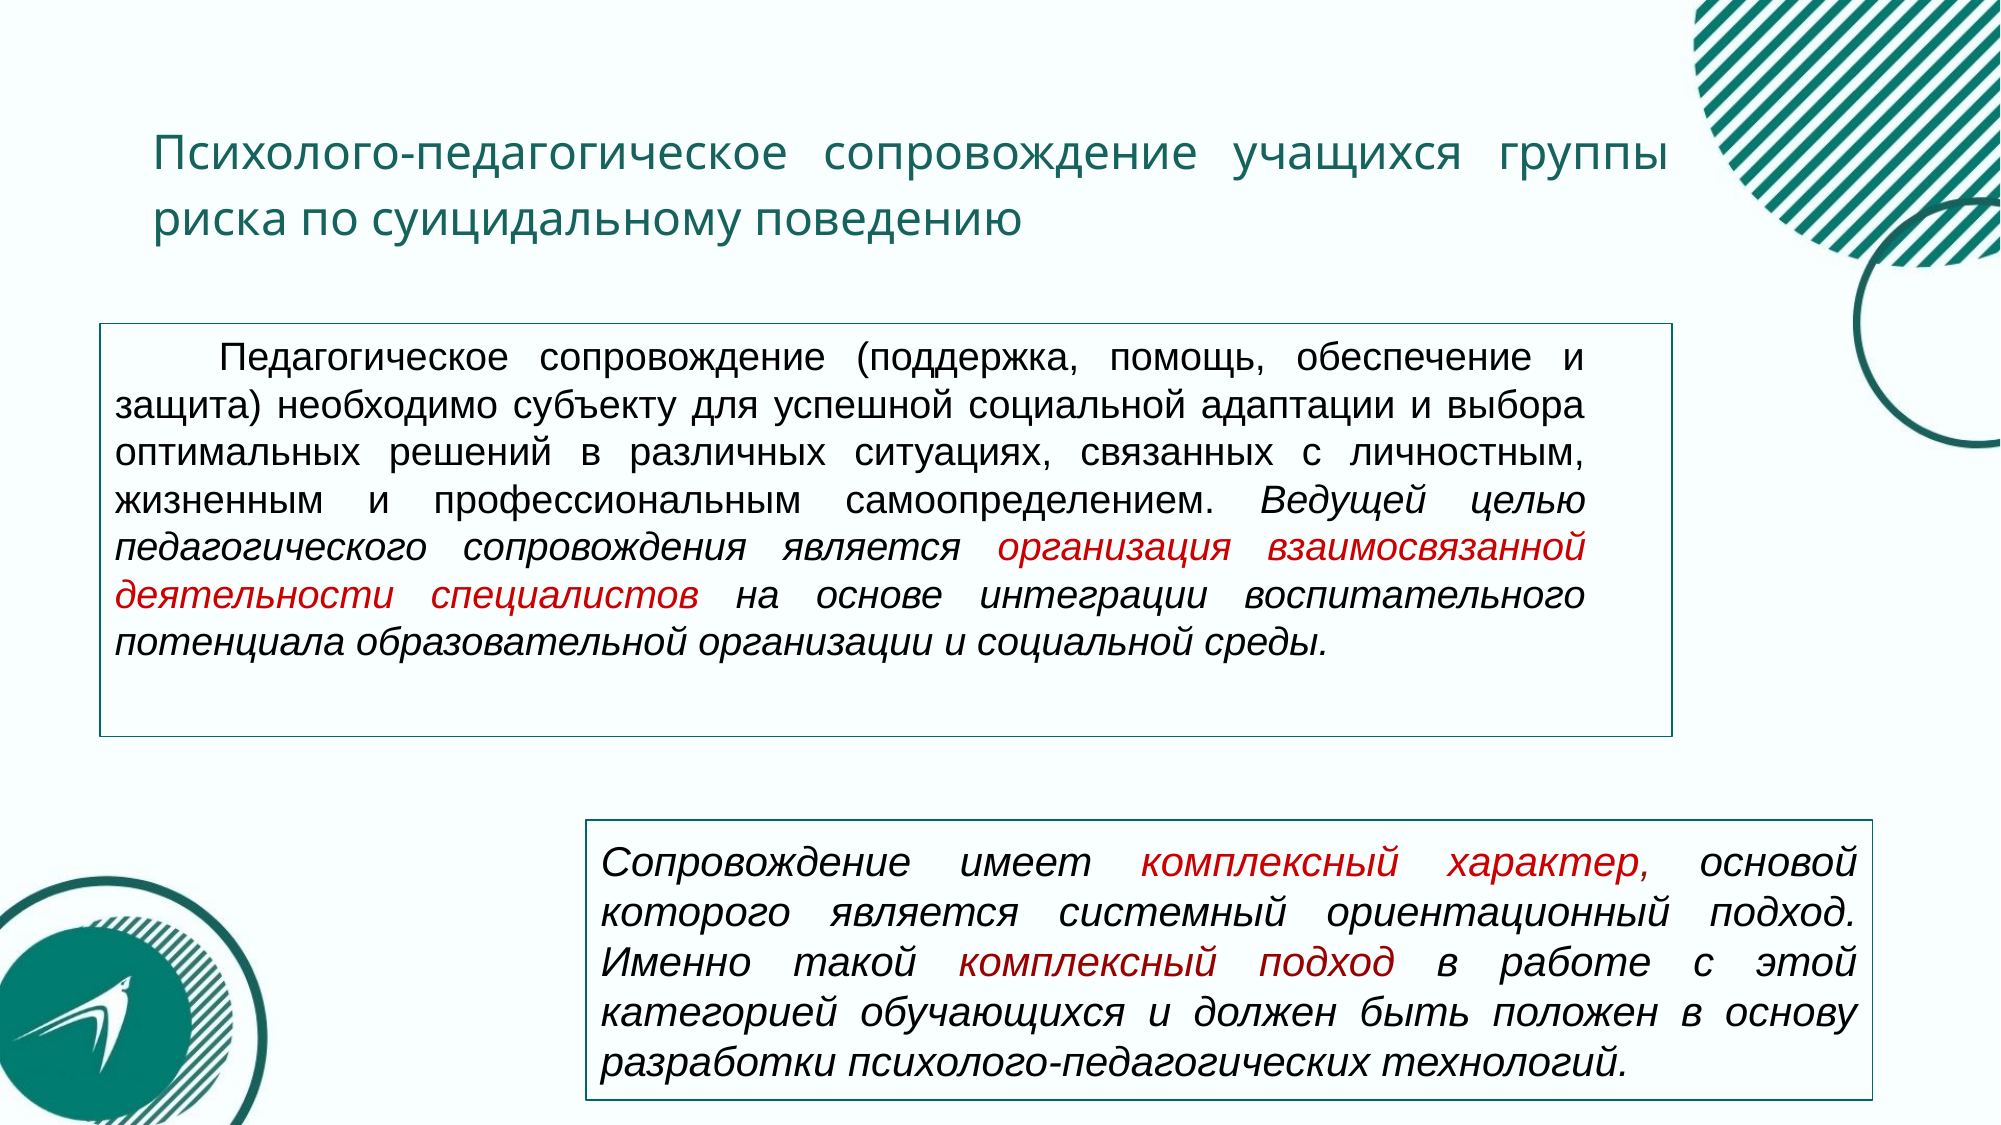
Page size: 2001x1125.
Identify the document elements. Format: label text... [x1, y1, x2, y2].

text_box Сопровождение имеет комплексный характер, основой которого является системный ориентационный подход. Именно такой комплексный подход в работе с этой категорией обучающихся и должен быть положен в основу разработки психолого-педагогических технологий. [585, 819, 1873, 1101]
title Психолого-педагогическое сопровождение учащихся группы риска по суицидальному поведению [137, 59, 1687, 397]
picture [0, 0, 2001, 1125]
list Педагогическое сопровождение (поддержка, помощь, обеспечение и защита) необходимо субъекту для успешной социальной адаптации и выбора оптимальных решений в различных ситуациях, связанных с личностным, жизненным и профессиональным самоопределением. Ведущей целью педагогического сопровождения является организация взаимосвязанной деятельности специалистов на основе интеграции воспитательного потенциала образовательной организации и социальной среды. [99, 323, 1673, 737]
